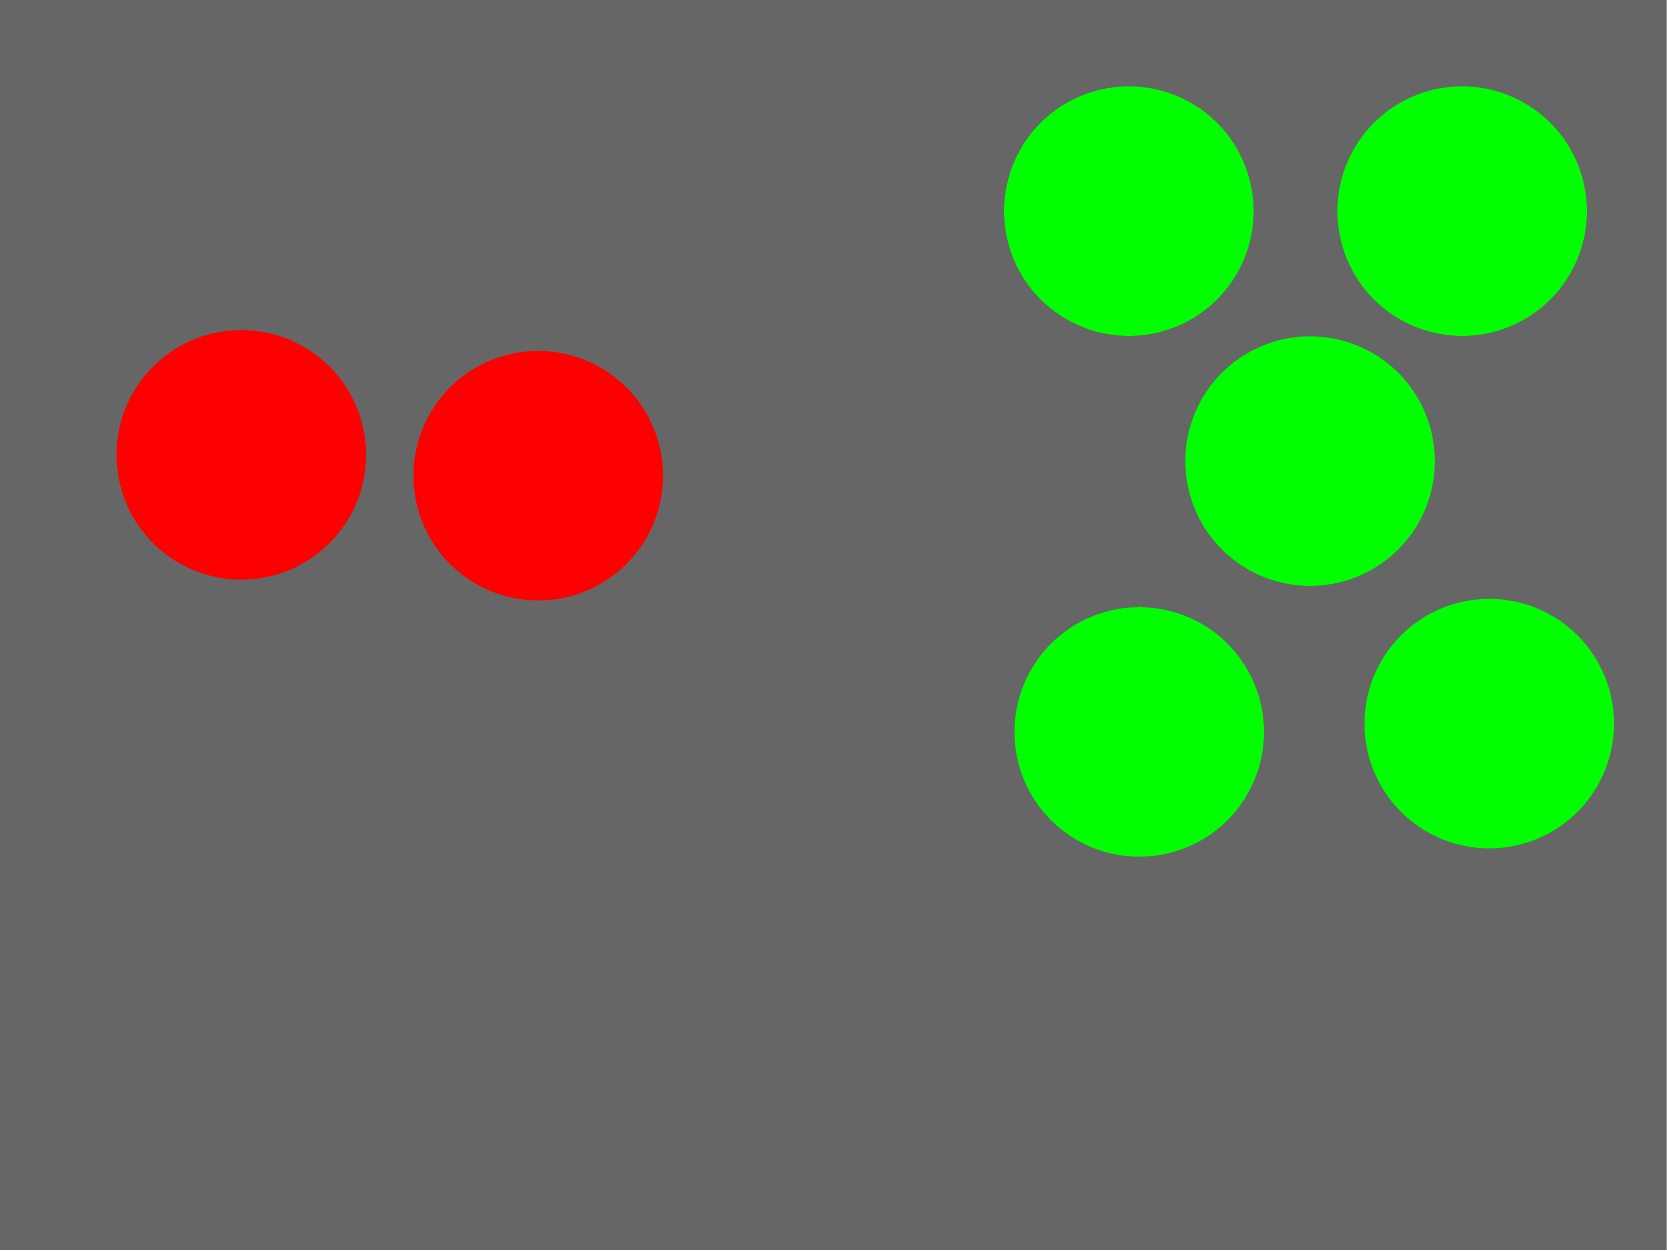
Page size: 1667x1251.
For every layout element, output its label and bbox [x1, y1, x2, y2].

text_box [1365, 599, 1613, 848]
text_box [1186, 337, 1434, 585]
text_box [117, 331, 365, 579]
text_box [1015, 608, 1263, 856]
text_box [1005, 87, 1253, 335]
text_box [414, 351, 662, 600]
text_box [1338, 87, 1586, 335]
